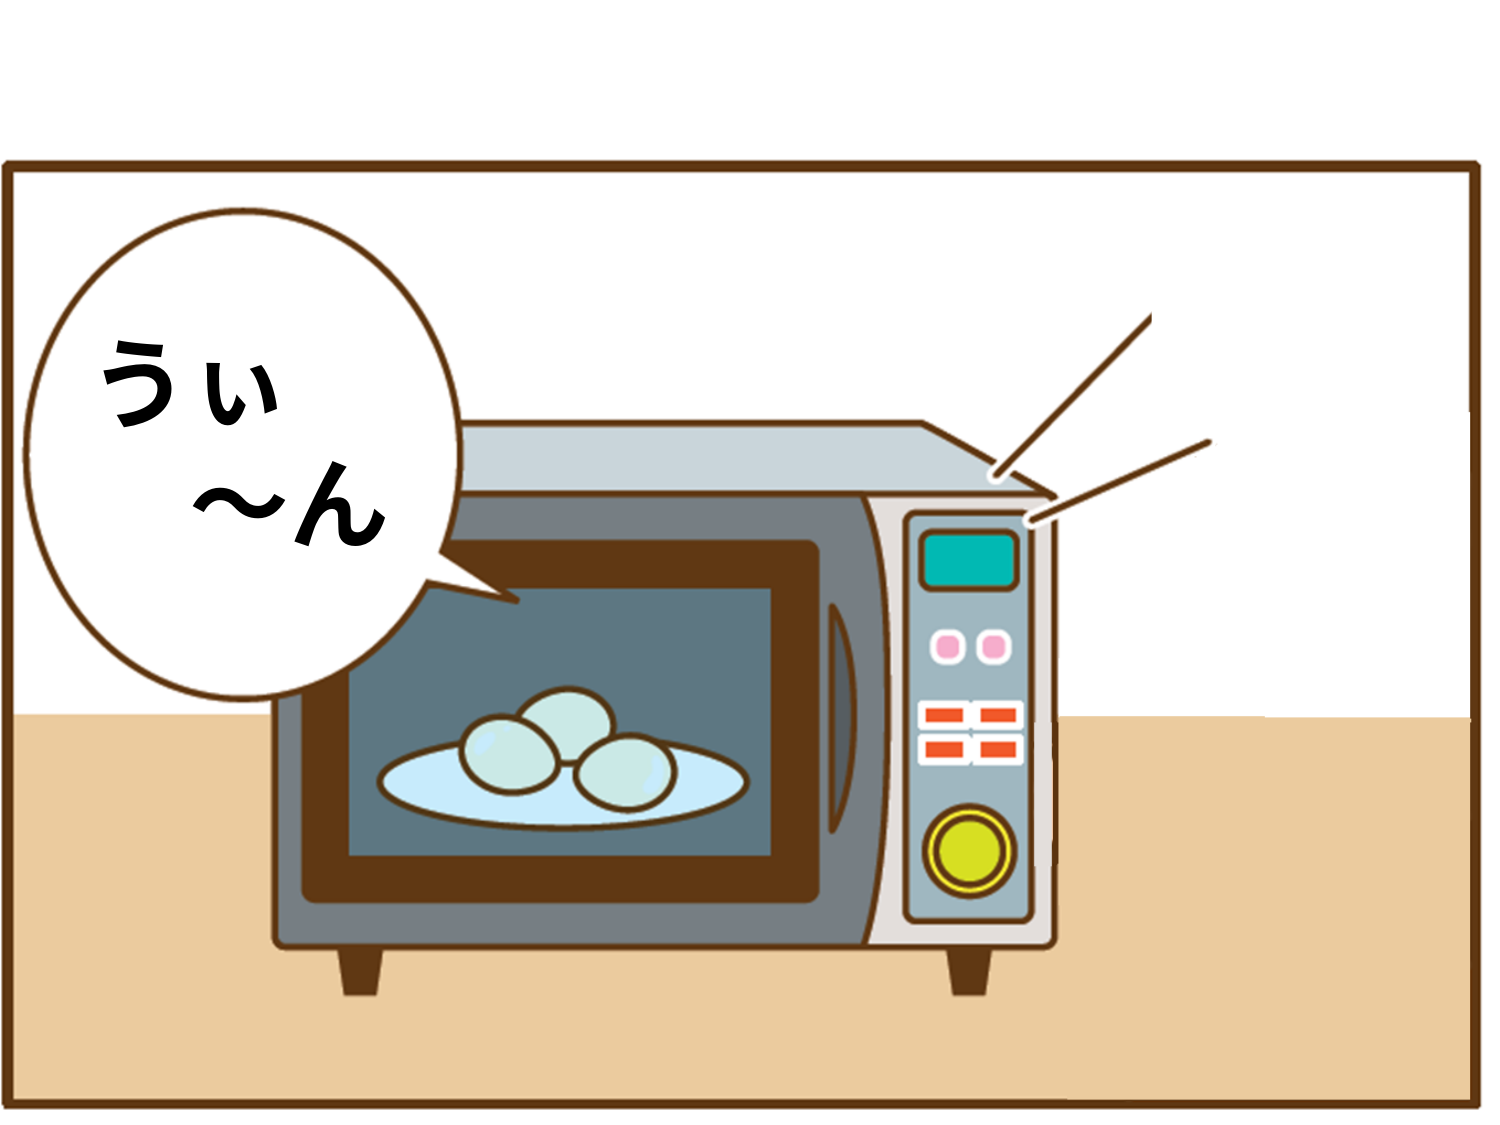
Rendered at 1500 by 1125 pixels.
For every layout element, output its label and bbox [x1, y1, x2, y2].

picture [0, 151, 1500, 1120]
